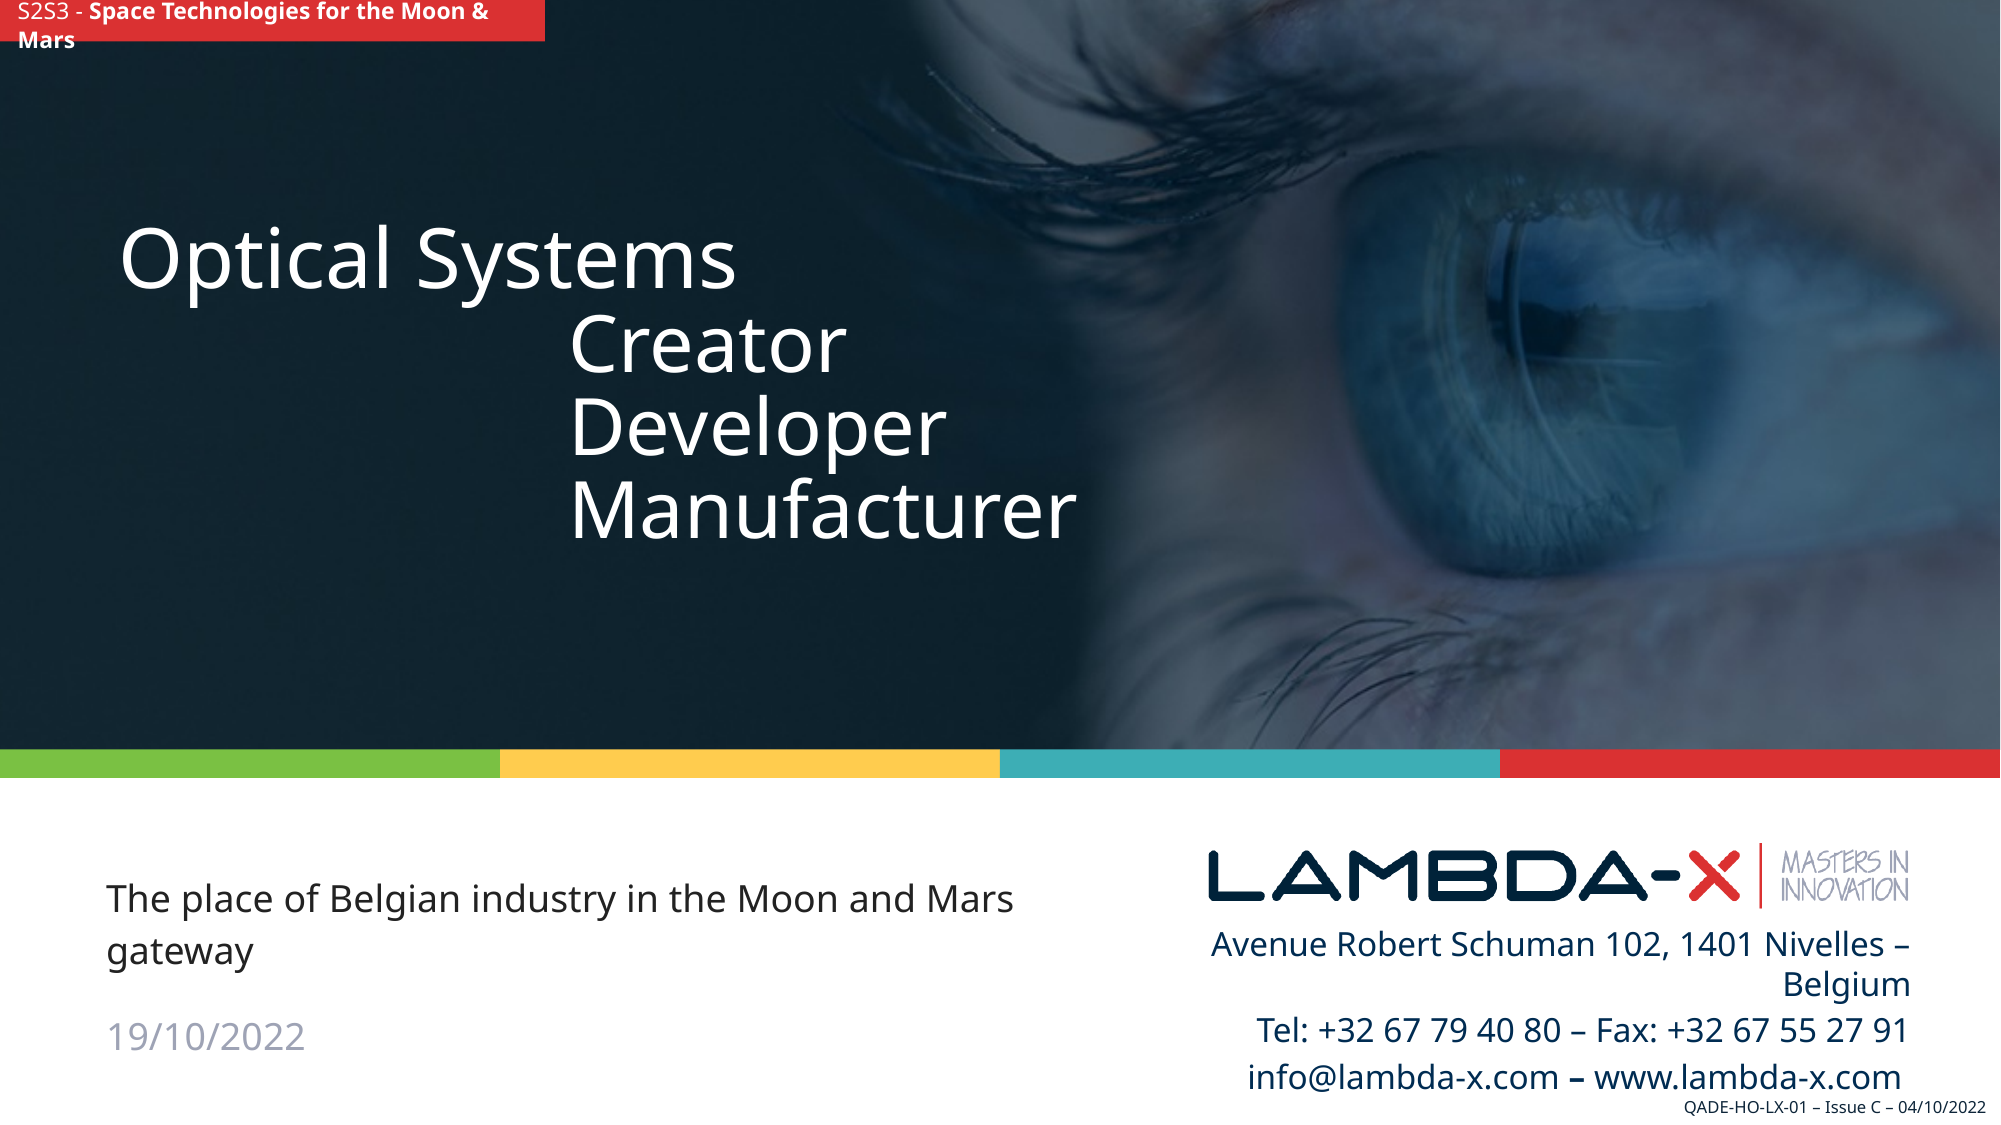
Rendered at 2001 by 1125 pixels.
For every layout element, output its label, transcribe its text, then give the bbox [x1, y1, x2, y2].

list S2S3 - Space Technologies for the Moon & Mars [0, 0, 545, 42]
picture [0, 0, 2001, 750]
picture [1206, 841, 1909, 910]
list 19/10/2022 [91, 998, 870, 1063]
list The place of Belgian industry in the Moon and Mars gateway [91, 860, 1125, 979]
